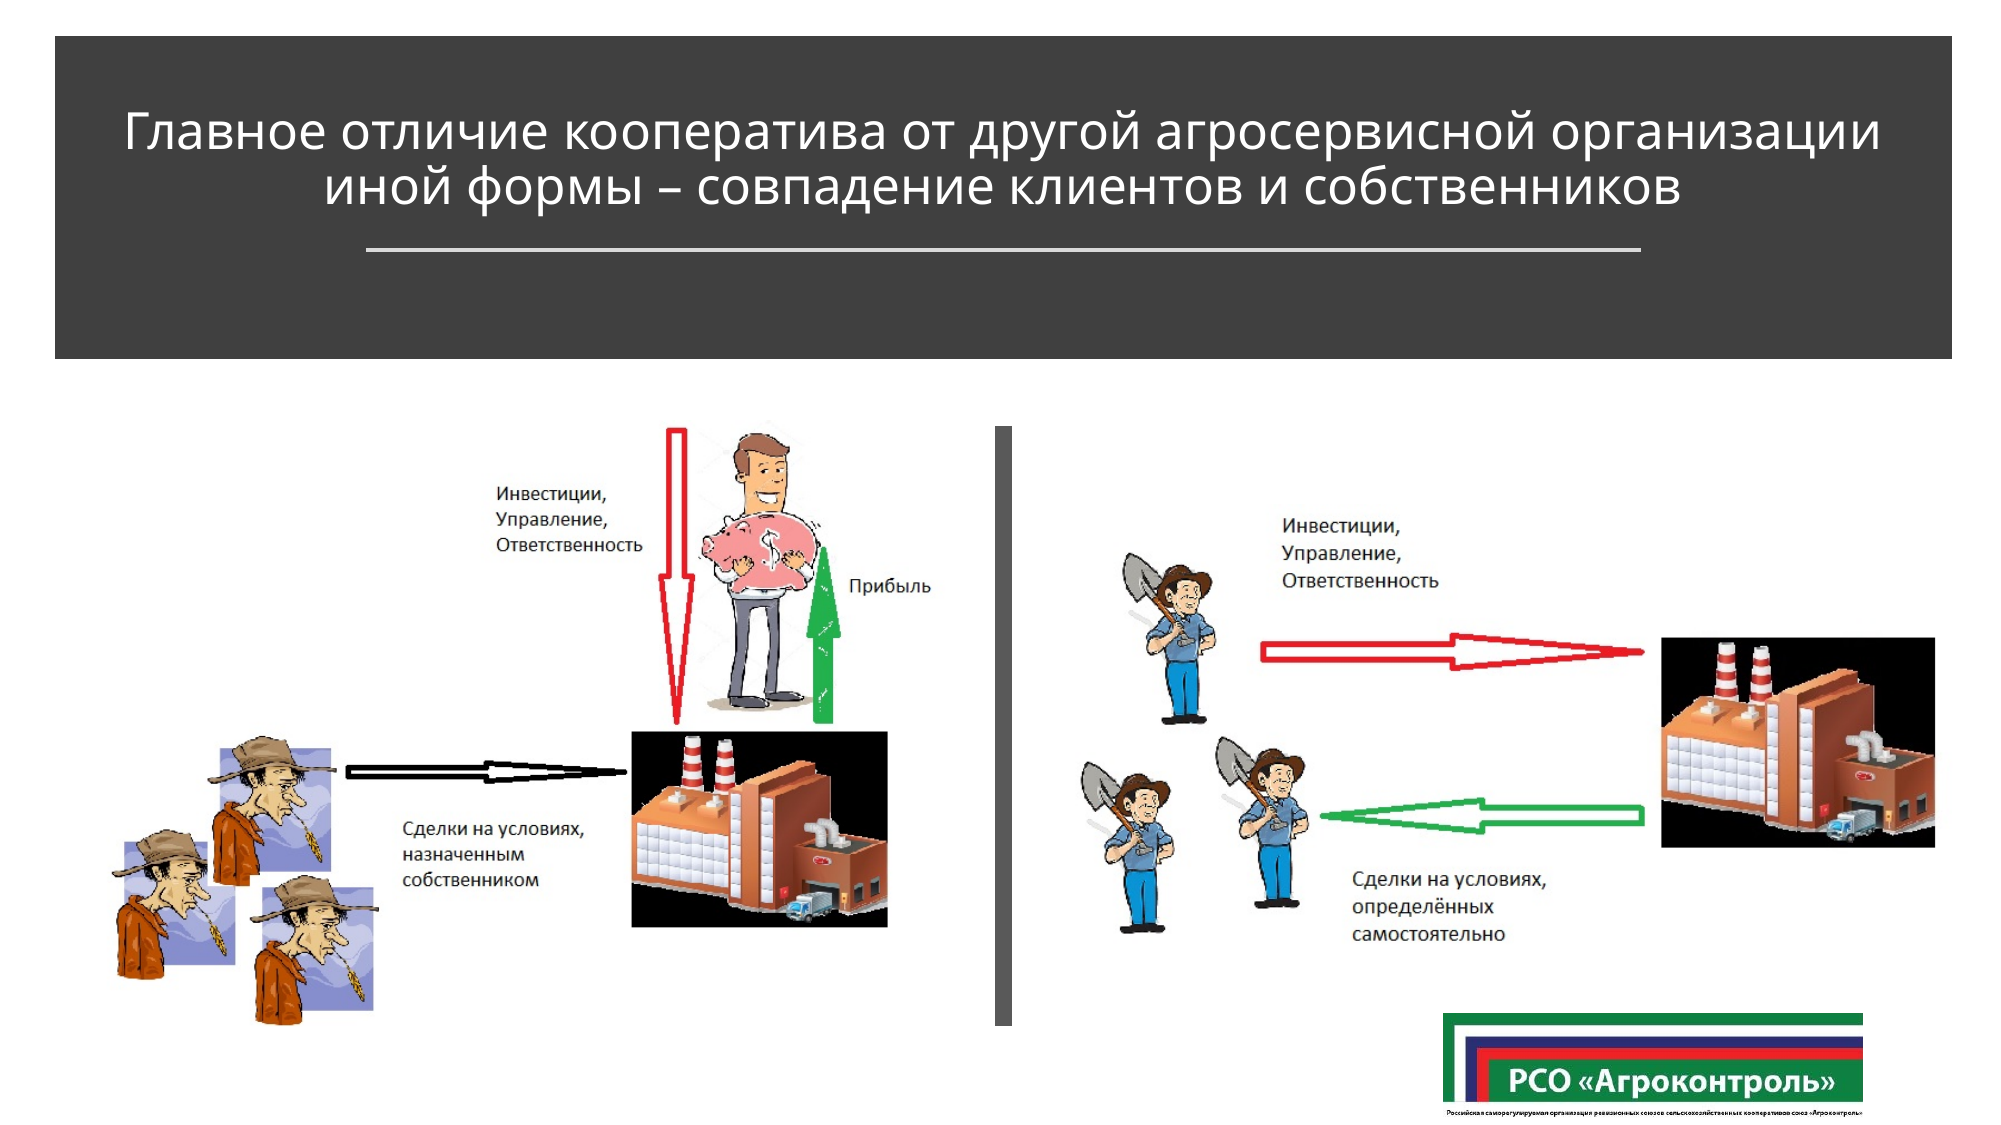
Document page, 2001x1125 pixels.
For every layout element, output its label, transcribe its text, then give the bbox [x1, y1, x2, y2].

title Главное отличие кооператива от другой агросервисной организации иной формы – совпадение клиентов и собственников [89, 71, 1917, 224]
text_box [64, 45, 1942, 350]
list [54, 420, 950, 1032]
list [1057, 504, 1953, 948]
